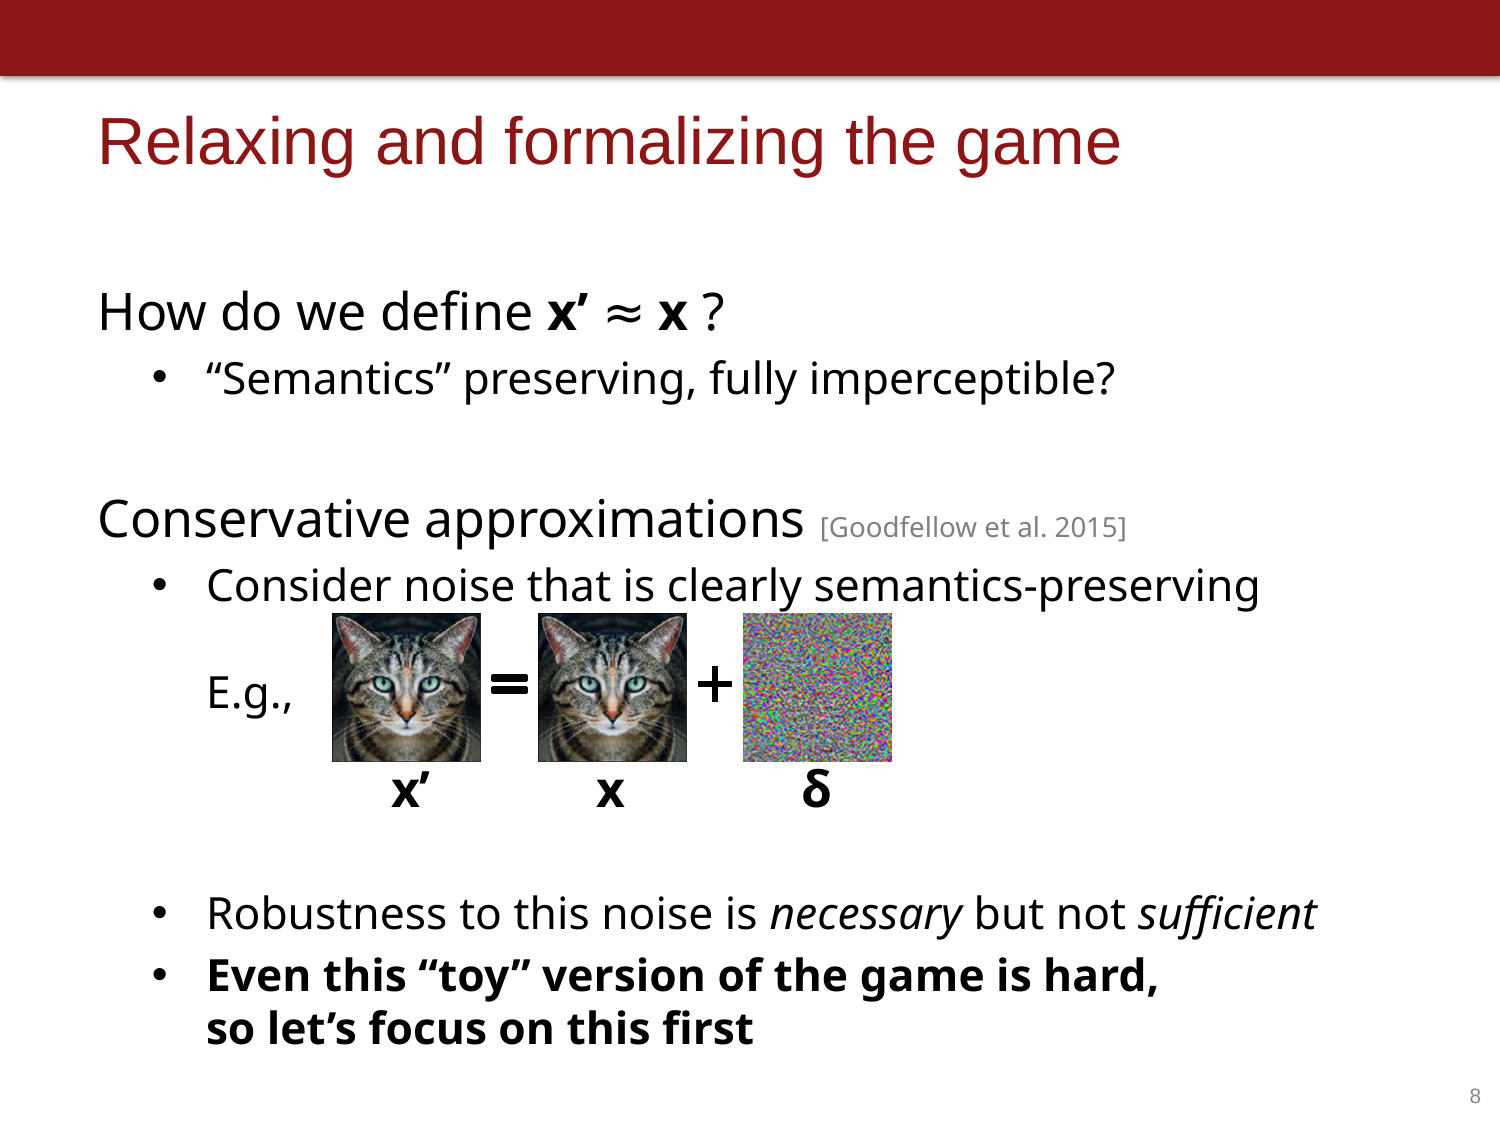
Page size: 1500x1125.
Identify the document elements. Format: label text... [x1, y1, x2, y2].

slide_number 8 [1357, 1065, 1497, 1125]
text_box Relaxing and formalizing the game [97, 78, 1497, 186]
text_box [332, 613, 893, 827]
